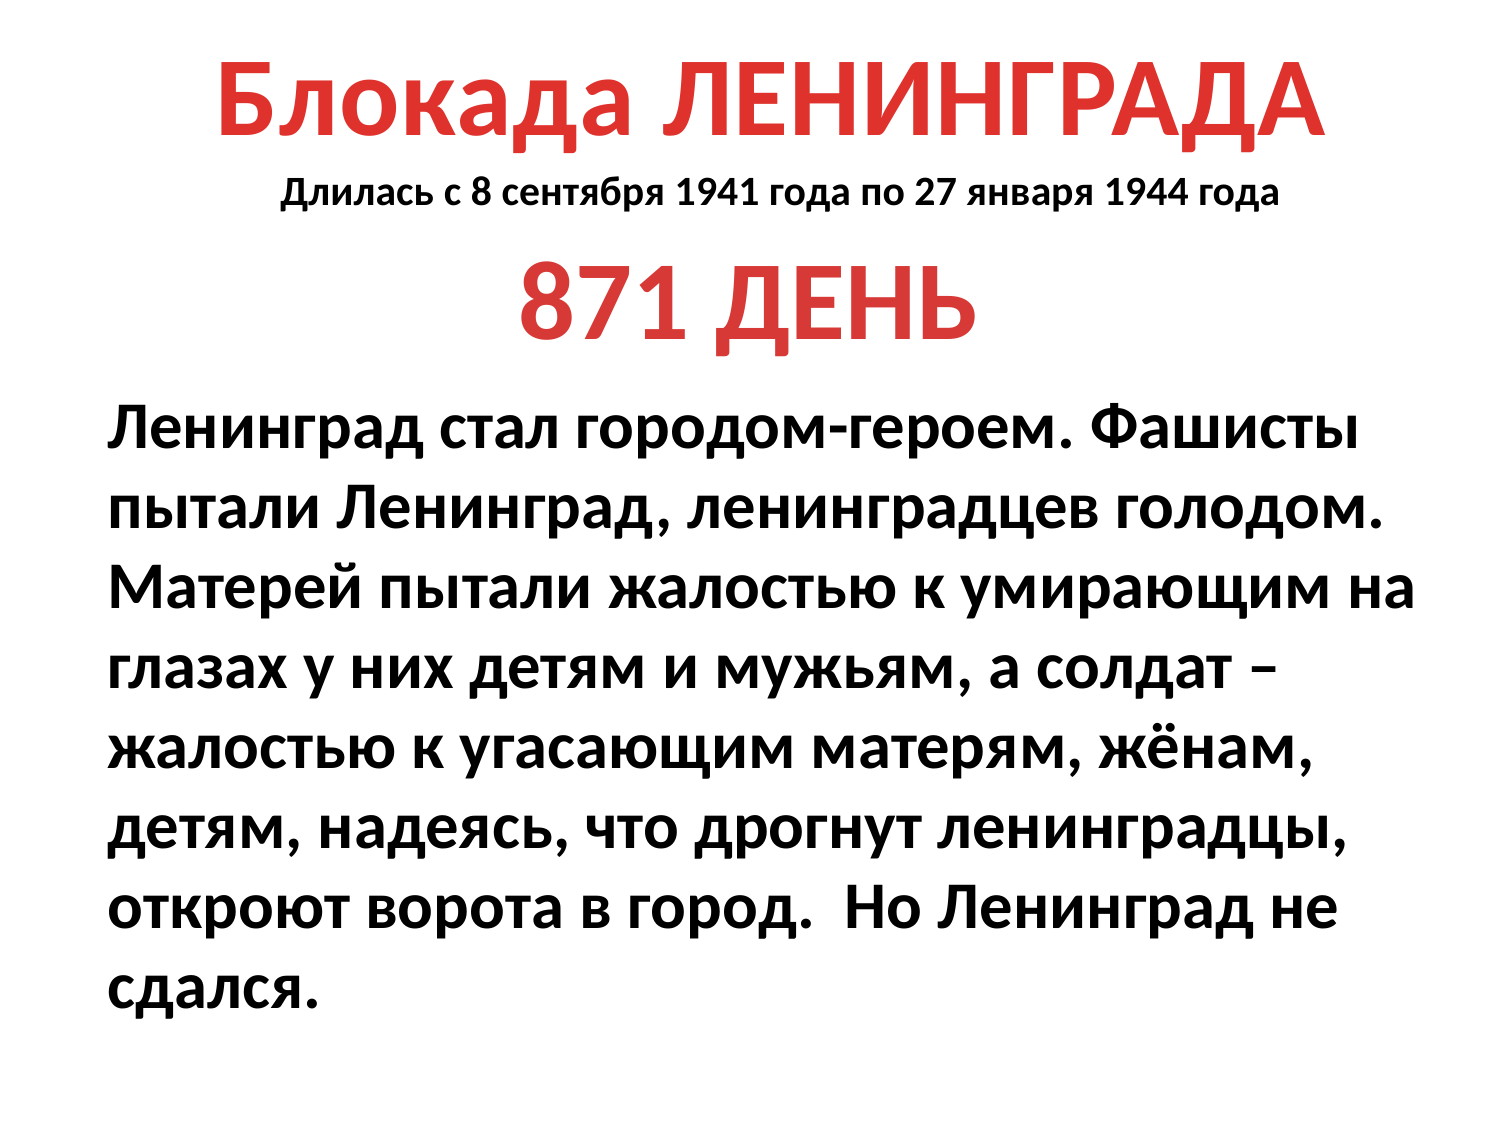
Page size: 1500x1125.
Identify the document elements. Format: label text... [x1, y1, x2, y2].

text_box Ленинград стал городом-героем. Фашисты пытали Ленинград, ленинградцев голодом. Матерей пытали жалостью к умирающим на глазах у них детям и мужьям, а солдат – жалостью к угасающим матерям, жёнам, детям, надеясь, что дрогнут ленинградцы, откроют ворота в город. Но Ленинград не сдался. [92, 374, 1452, 1030]
text_box Длилась с 8 сентября 1941 года по 27 января 1944 года [265, 156, 1314, 222]
text_box 871 ДЕНЬ [503, 222, 995, 370]
text_box Блокада ЛЕНИНГРАДА [200, 15, 1343, 166]
